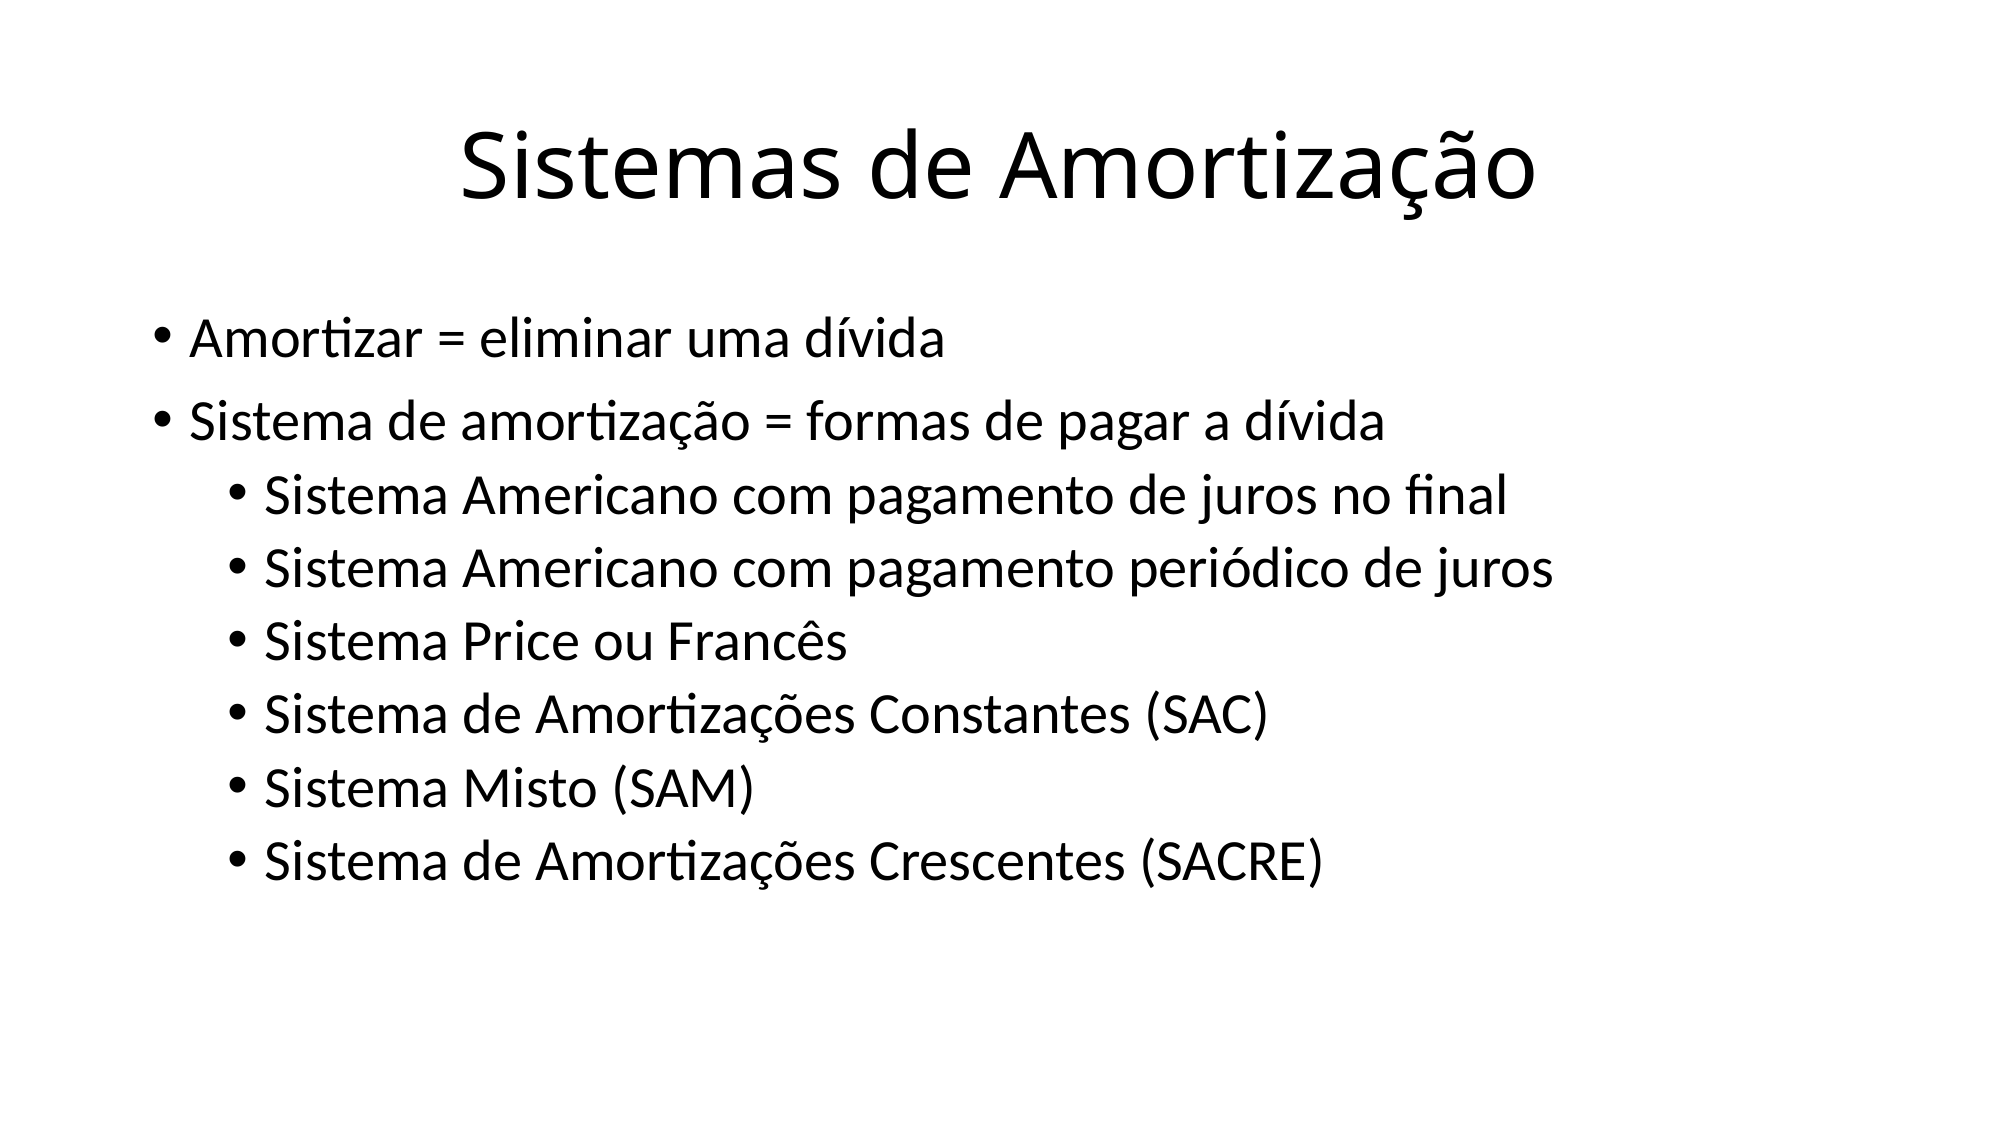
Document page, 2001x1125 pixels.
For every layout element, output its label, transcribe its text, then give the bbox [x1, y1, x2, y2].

list Amortizar = eliminar uma dívida Sistema de amortização = formas de pagar a dívida Sistema Americano com pagamento de juros no final Sistema Americano com pagamento periódico de juros Sistema Price ou Francês Sistema de Amortizações Constantes (SAC) Sistema Misto (SAM) Sistema de Amortizações Crescentes (SACRE) [137, 299, 1863, 1014]
title Sistemas de Amortização [137, 59, 1863, 278]
